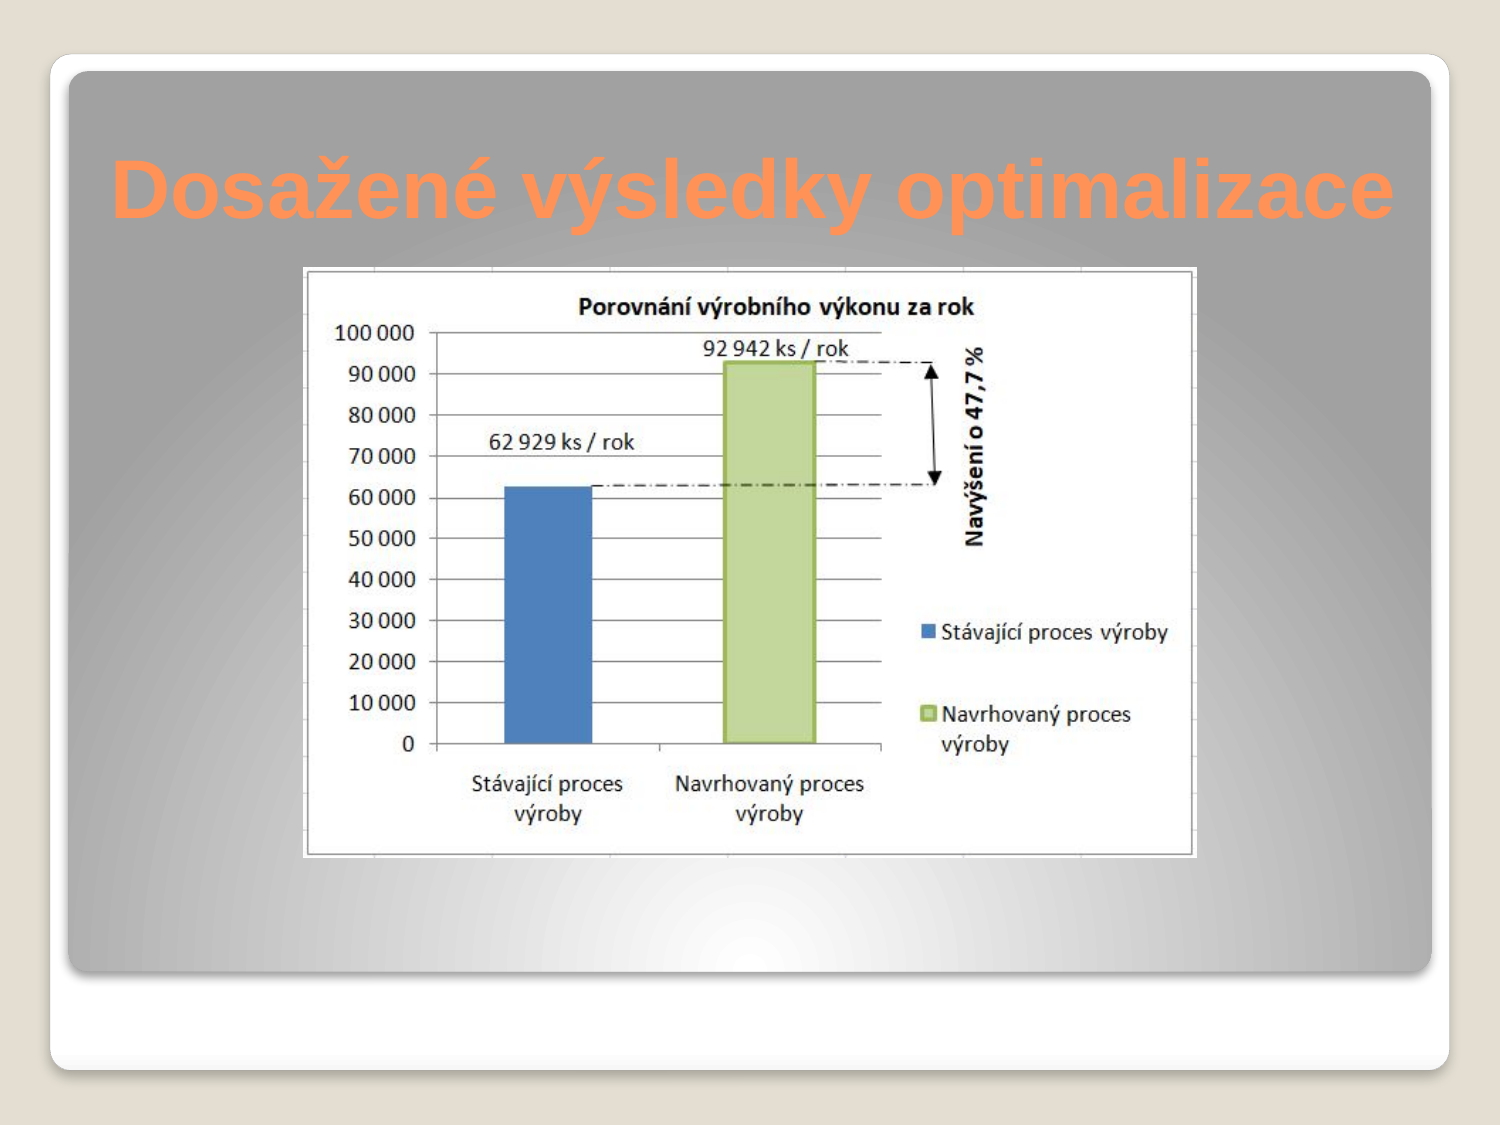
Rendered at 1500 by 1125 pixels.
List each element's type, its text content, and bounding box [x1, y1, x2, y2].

picture [302, 266, 1197, 858]
title Dosažené výsledky optimalizace [82, 70, 1425, 243]
